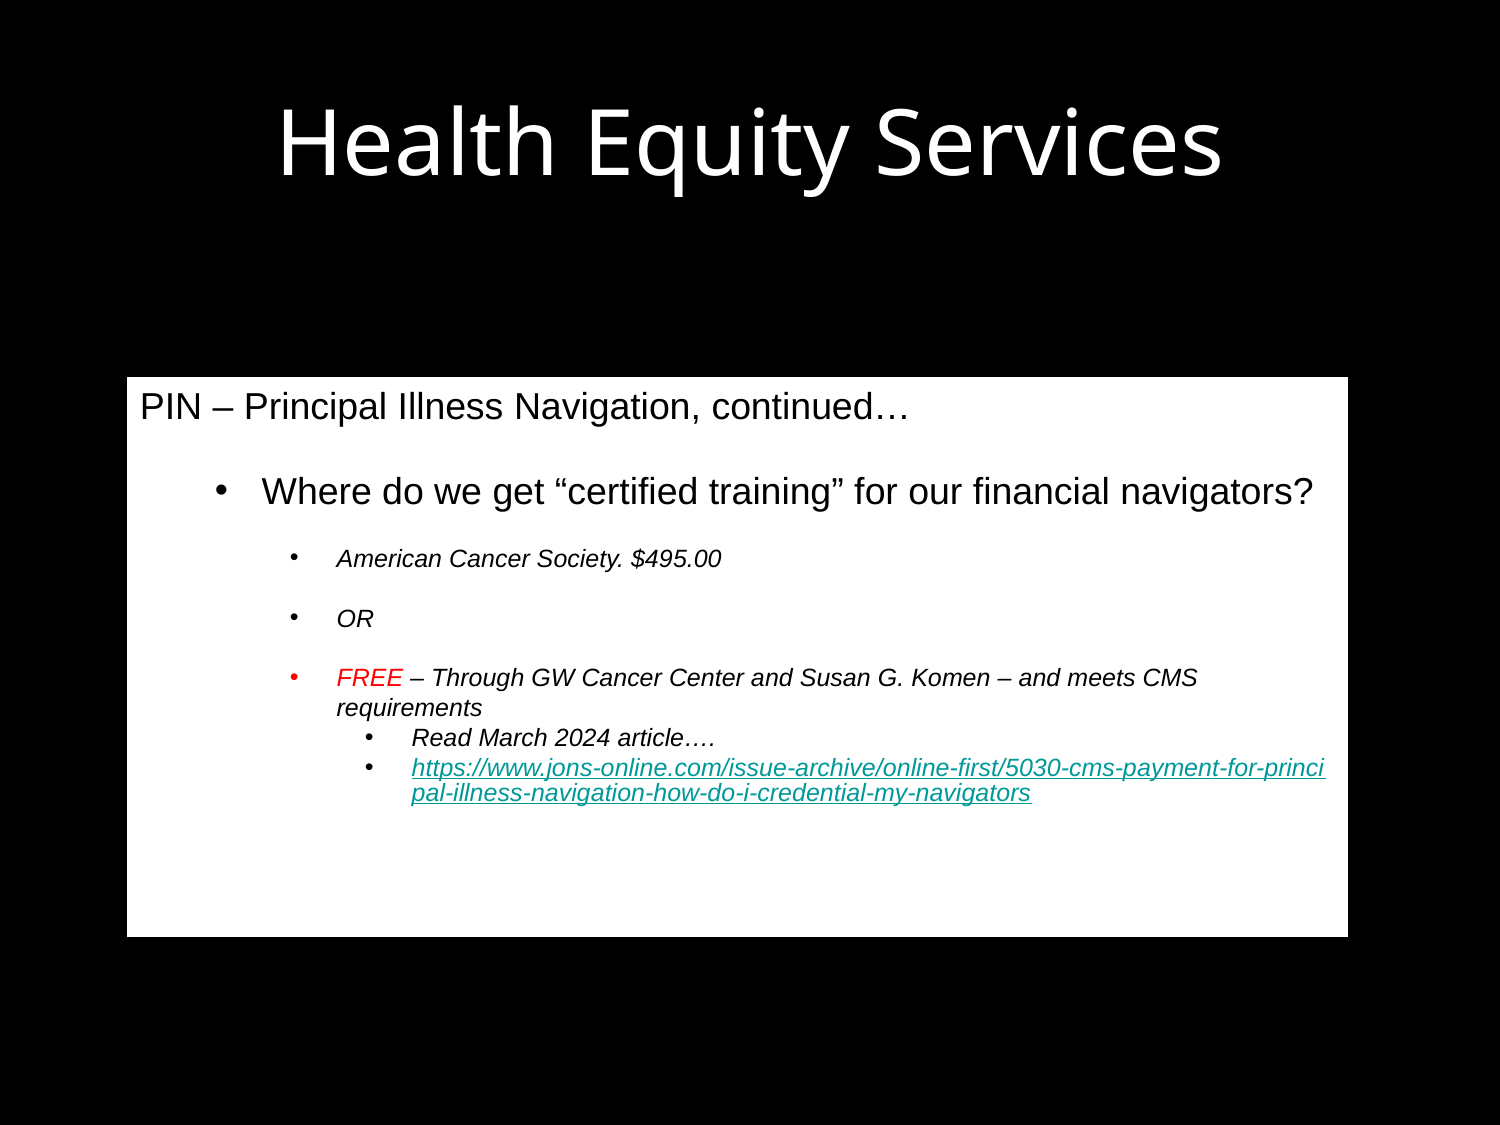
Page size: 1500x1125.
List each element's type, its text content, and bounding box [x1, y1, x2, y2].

text_box PIN – Principal Illness Navigation, continued… Where do we get “certified training” for our financial navigators? American Cancer Society. $495.00 OR FREE – Through GW Cancer Center and Susan G. Komen – and meets CMS requirements Read March 2024 article…. https://www.jons-online.com/issue-archive/online-first/5030-cms-payment-for-principal-illness-navigation-how-do-i-credential-my-navigators [123, 373, 1352, 941]
title Health Equity Services [75, 45, 1425, 233]
